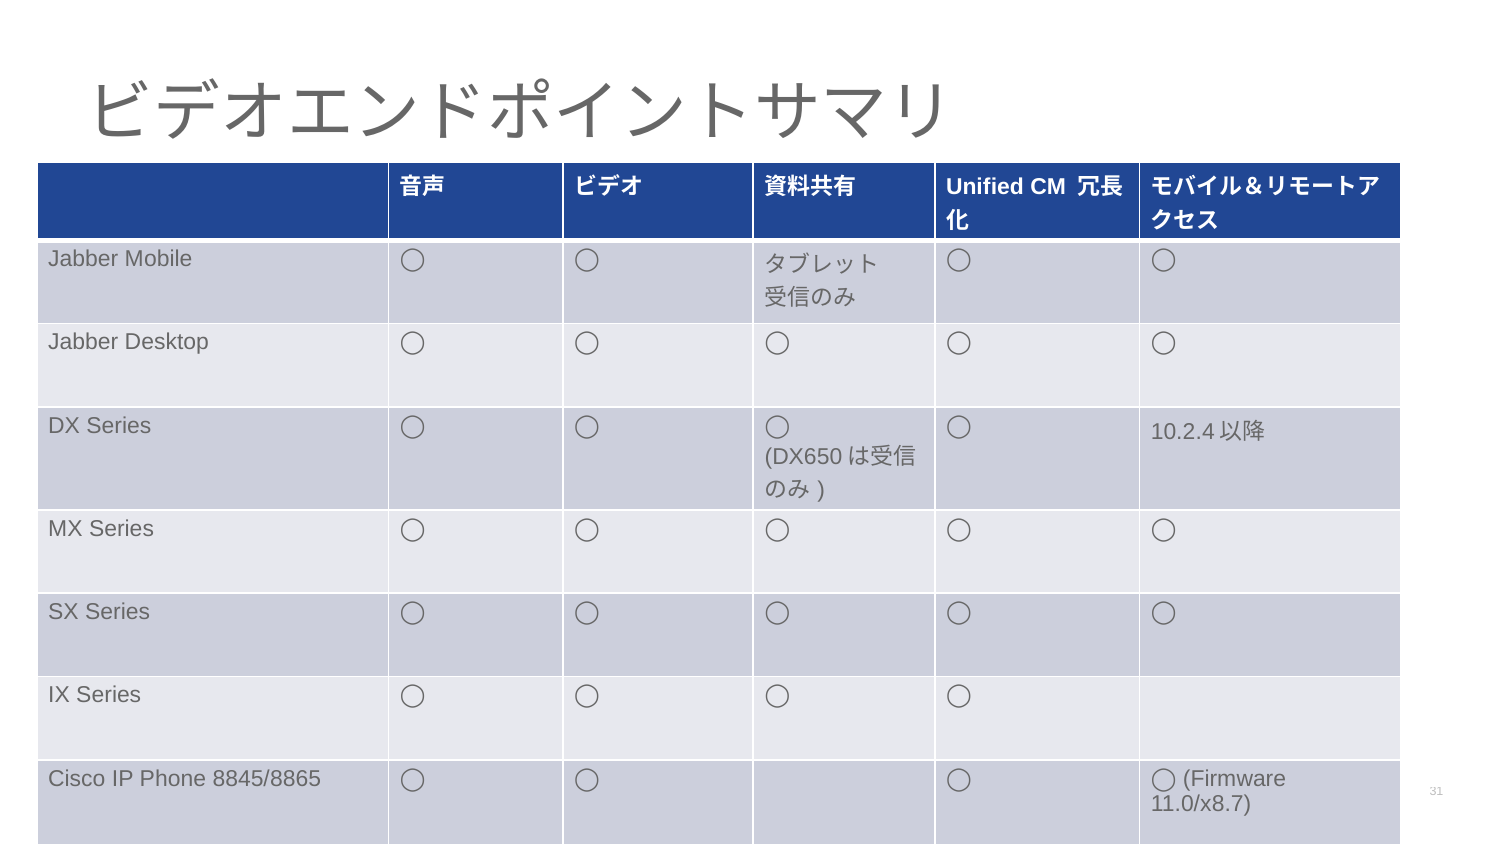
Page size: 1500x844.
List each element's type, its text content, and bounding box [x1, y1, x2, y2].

table_header 音声 [389, 163, 562, 238]
table_cell SX Series [38, 594, 388, 676]
table_cell ◯ [564, 324, 752, 406]
table_cell ◯ [564, 594, 752, 676]
table_cell ◯ [564, 677, 752, 759]
table_cell ◯ [564, 243, 752, 323]
table_cell [1140, 677, 1400, 759]
table_header モバイル＆リモートアクセス [1140, 163, 1400, 238]
table_cell ◯ [389, 243, 562, 323]
table_cell ◯ [936, 761, 1139, 844]
table_cell ◯ [389, 761, 562, 844]
table_cell ◯ [564, 408, 752, 509]
table_header ビデオ [564, 163, 752, 238]
table_cell ◯ [936, 243, 1139, 323]
table_cell ◯ [754, 324, 934, 406]
table_cell ◯ (DX650は受信のみ) [754, 408, 934, 509]
table_cell ◯ [754, 511, 934, 592]
table_cell ◯ [1140, 324, 1400, 406]
table_cell ◯ [1140, 511, 1400, 592]
table_cell ◯ [1140, 594, 1400, 676]
table_cell ◯ [389, 324, 562, 406]
table_header 資料共有 [754, 163, 934, 238]
table_cell MX Series [38, 511, 388, 592]
table_cell タブレット 受信のみ [754, 243, 934, 323]
table_cell Jabber Desktop [38, 324, 388, 406]
table_cell ◯ [389, 594, 562, 676]
table_cell ◯ [389, 511, 562, 592]
table_cell ◯ [389, 408, 562, 509]
table_cell ◯ [936, 324, 1139, 406]
table_cell ◯ [389, 677, 562, 759]
table_cell ◯ [936, 594, 1139, 676]
table_cell ◯ [754, 594, 934, 676]
table_header [38, 163, 388, 238]
table_cell ◯ [936, 408, 1139, 509]
table_cell ◯ [936, 511, 1139, 592]
table_cell ◯ [564, 761, 752, 844]
table_cell 10.2.4以降 [1140, 408, 1400, 509]
table_cell ◯ [1140, 243, 1400, 323]
table_header Unified CM 冗長化 [936, 163, 1139, 238]
title ビデオエンドポイントサマリ [71, 55, 1441, 176]
table_cell [754, 761, 934, 844]
table_cell ◯ (Firmware 11.0/x8.7) [1140, 761, 1400, 844]
table_cell Cisco IP Phone 8845/8865 [38, 761, 388, 844]
table_cell DX Series [38, 408, 388, 509]
table_cell ◯ [936, 677, 1139, 759]
table_cell ◯ [754, 677, 934, 759]
table_cell Jabber Mobile [38, 243, 388, 323]
table_cell IX Series [38, 677, 388, 759]
table_cell ◯ [564, 511, 752, 592]
